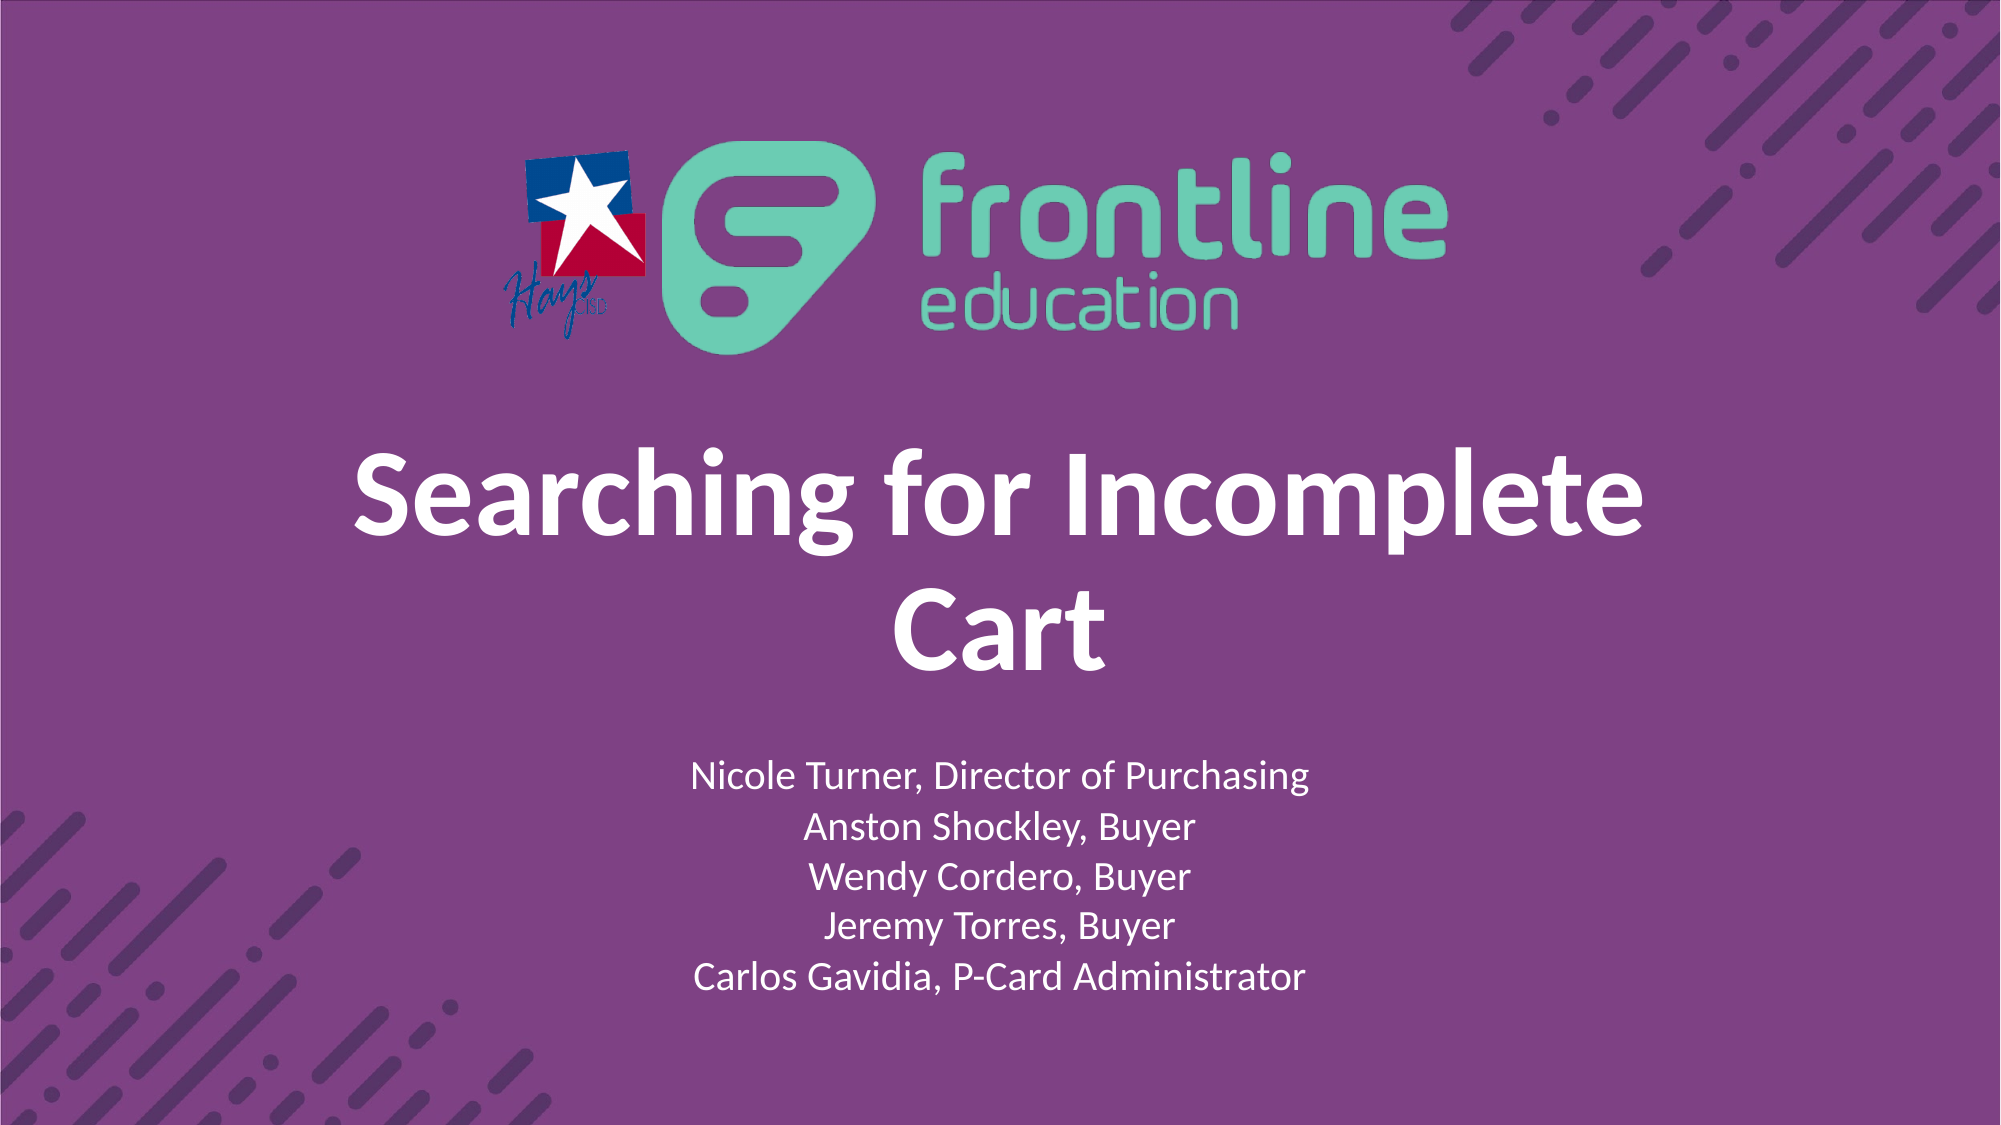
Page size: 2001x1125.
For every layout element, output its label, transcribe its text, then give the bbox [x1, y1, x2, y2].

title Searching for Incomplete Cart [249, 366, 1750, 759]
text_box Nicole Turner, Director of Purchasing Anston Shockley, Buyer Wendy Cordero, Buyer Jeremy Torres, Buyer Carlos Gavidia, P-Card Administrator [501, 733, 1499, 1125]
picture [0, 0, 2001, 1125]
